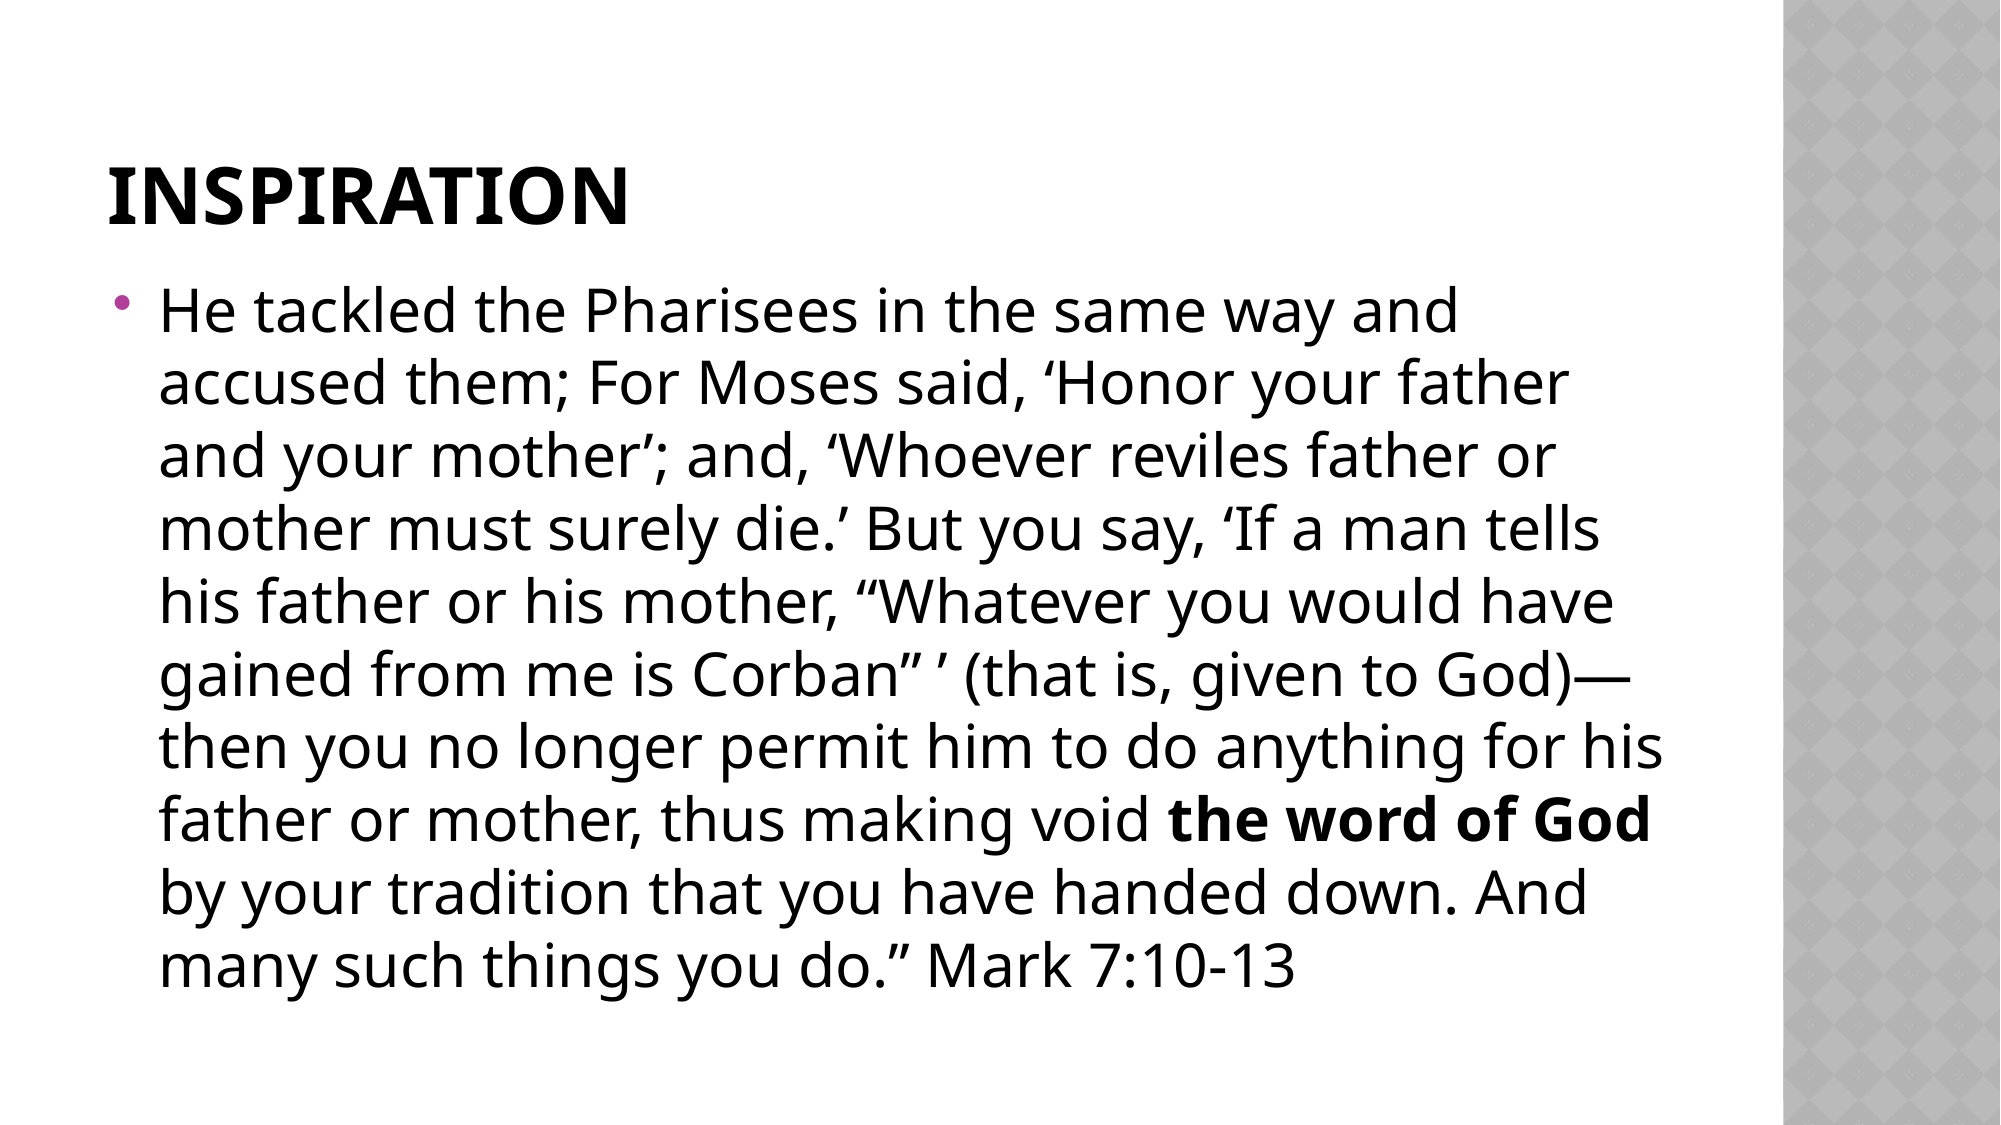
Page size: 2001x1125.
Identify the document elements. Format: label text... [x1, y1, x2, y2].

list He tackled the Pharisees in the same way and accused them; For Moses said, ‘Honor your father and your mother’; and, ‘Whoever reviles father or mother must surely die.’ But you say, ‘If a man tells his father or his mother, “Whatever you would have gained from me is Corban” ’ (that is, given to God)— then you no longer permit him to do anything for his father or mother, thus making void the word of God by your tradition that you have handed down. And many such things you do.” Mark 7:10-13 [99, 264, 1684, 1059]
title Inspiration [99, 52, 1684, 240]
